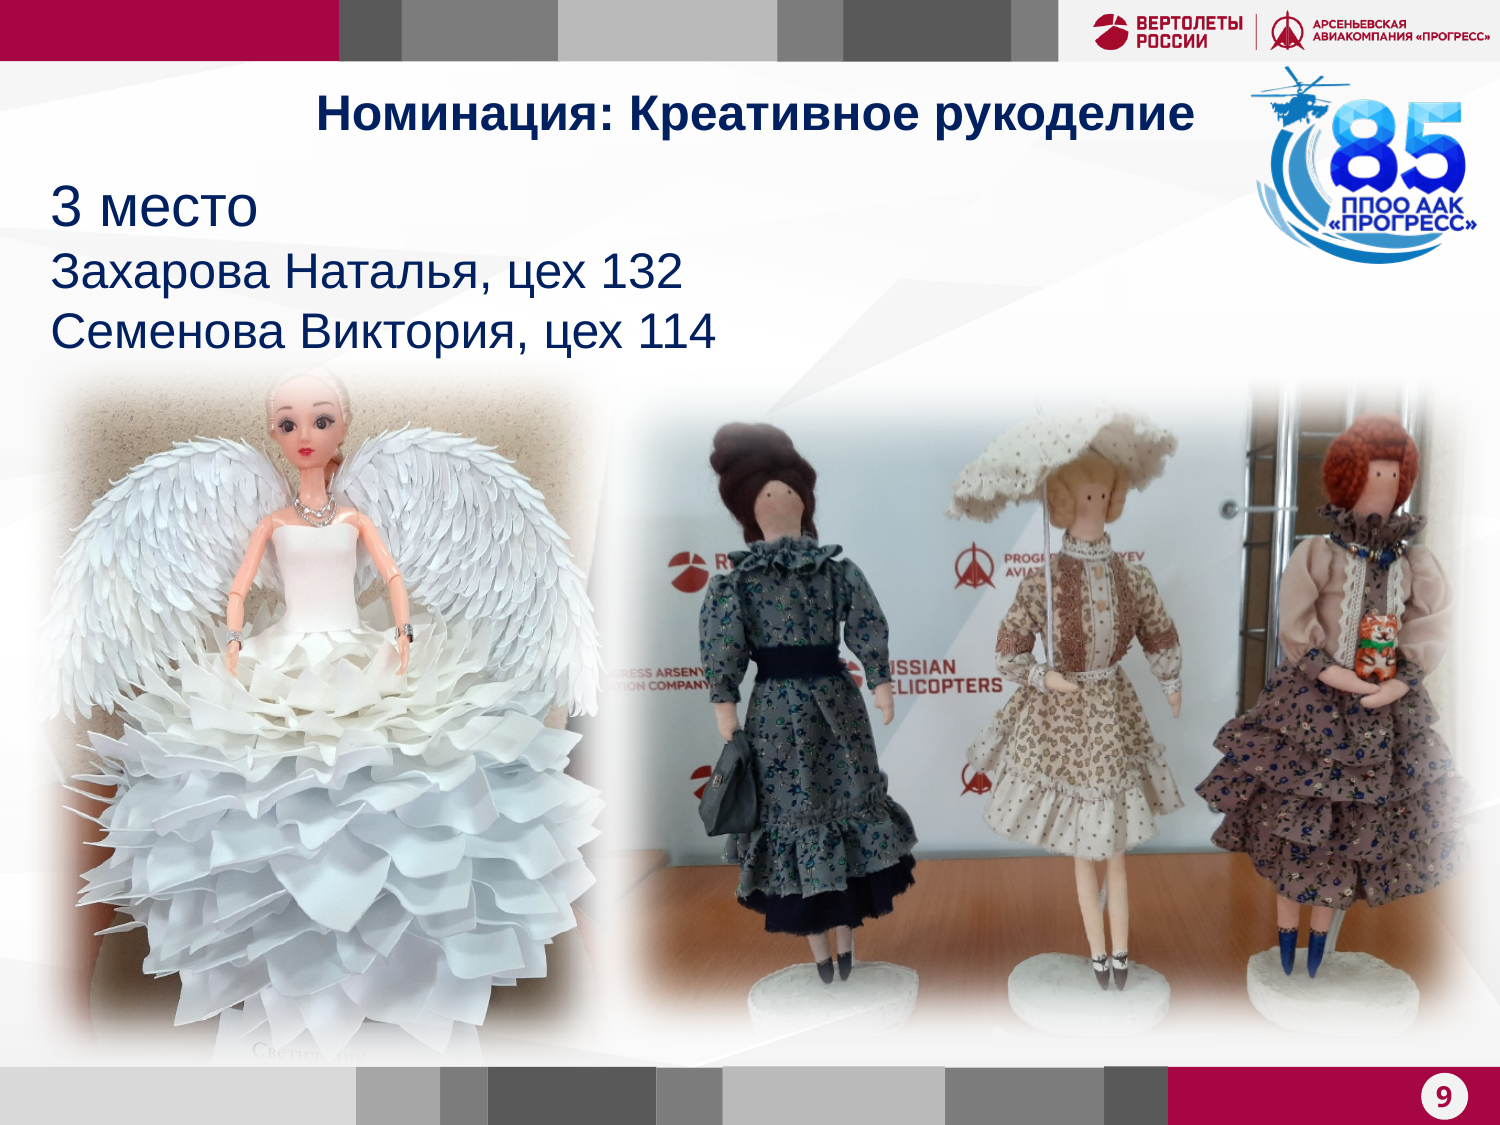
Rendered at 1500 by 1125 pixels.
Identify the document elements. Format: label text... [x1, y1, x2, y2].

picture [1093, 10, 1490, 50]
text_box Номинация: Креативное рукоделие 3 место Захарова Наталья, цех 132 Семенова Виктория, цех 114 [35, 73, 1477, 371]
slide_number 9 [1412, 1070, 1477, 1125]
picture [0, 62, 1500, 1071]
